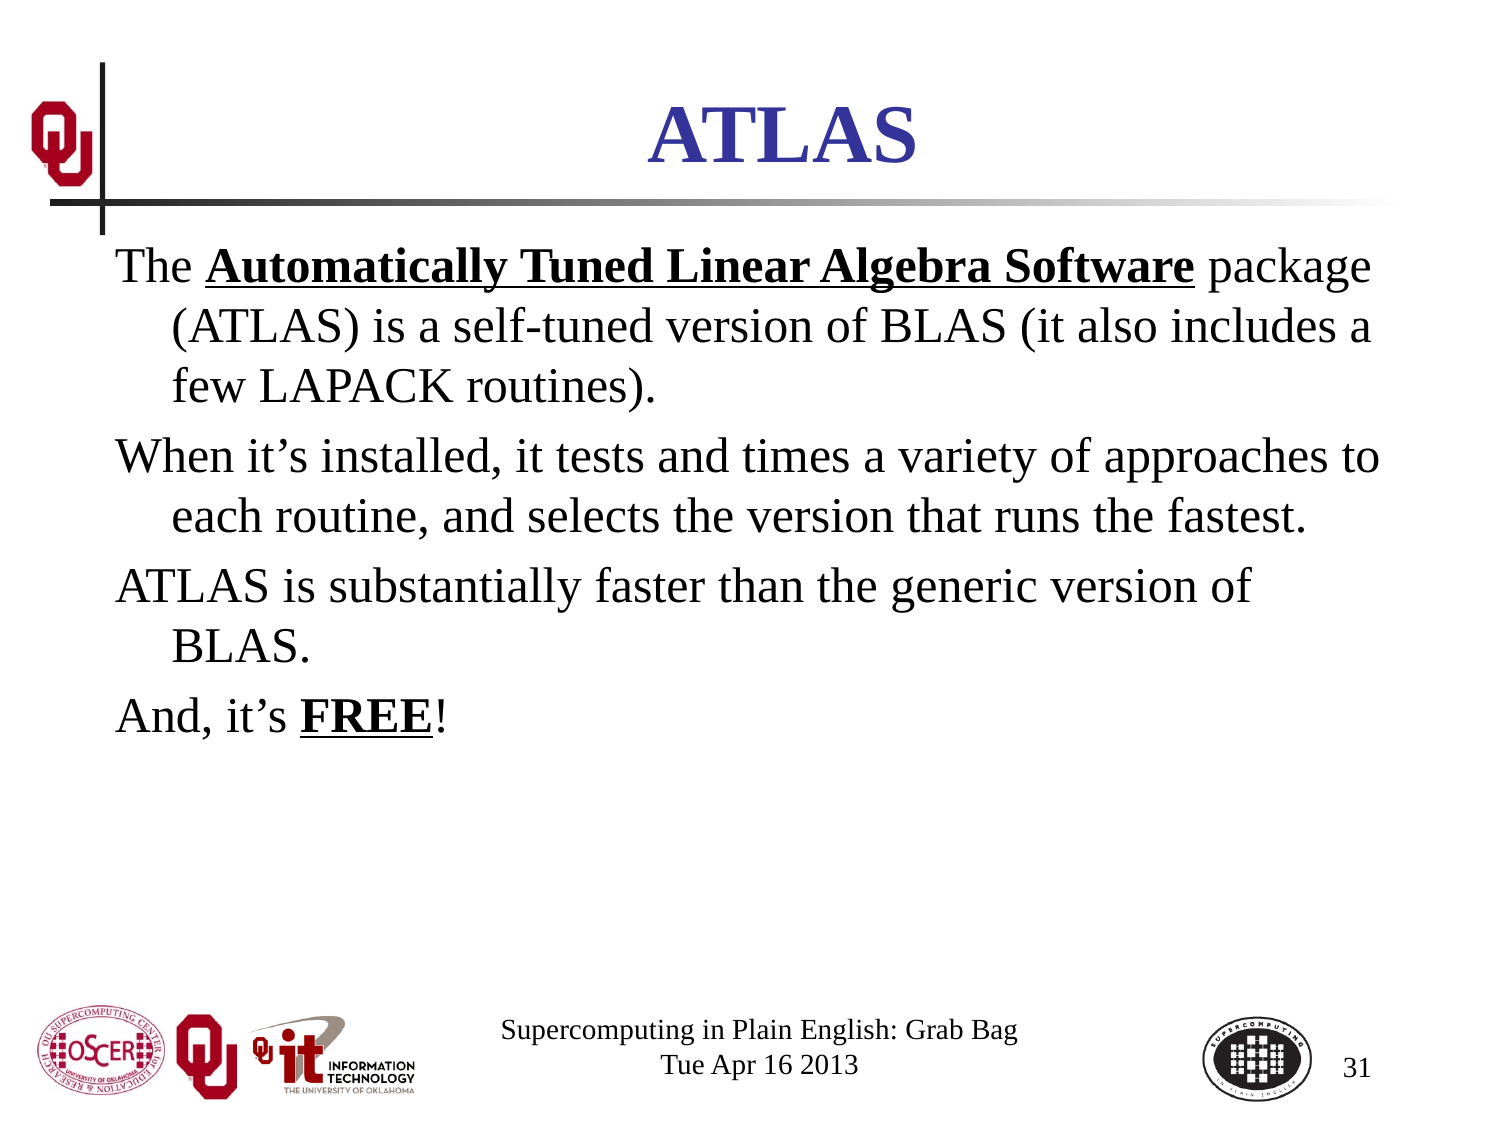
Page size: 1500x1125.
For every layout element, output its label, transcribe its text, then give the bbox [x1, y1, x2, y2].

picture [1200, 1091, 1314, 1104]
picture [37, 1005, 165, 1095]
picture [29, 99, 94, 189]
list The Automatically Tuned Linear Algebra Software package (ATLAS) is a self-tuned version of BLAS (it also includes a few LAPACK routines). When it’s installed, it tests and times a variety of approaches to each routine, and selects the version that runs the fastest. ATLAS is substantially faster than the generic version of BLAS. And, it’s FREE! [99, 224, 1401, 988]
slide_number 31 [1174, 1015, 1388, 1091]
footer Supercomputing in Plain English: Grab Bag Tue Apr 16 2013 [431, 1012, 1088, 1088]
title ATLAS [124, 74, 1442, 187]
picture [174, 1005, 425, 1104]
